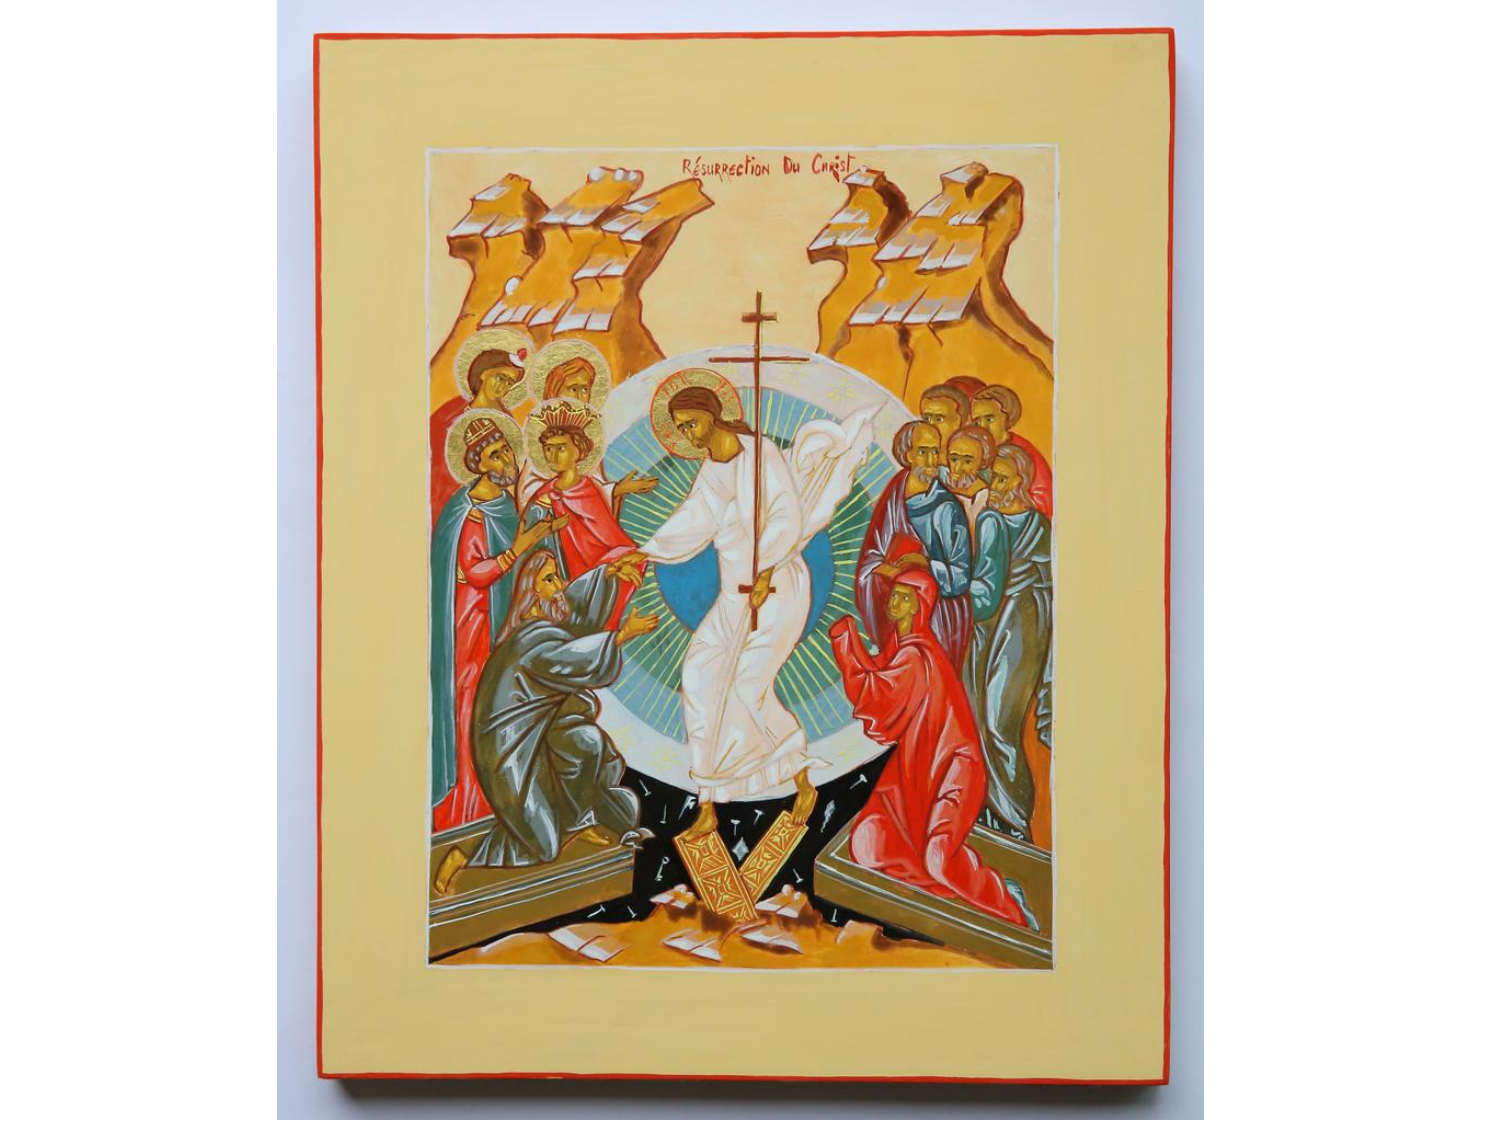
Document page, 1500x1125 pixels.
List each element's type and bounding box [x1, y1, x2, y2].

list [277, 0, 1204, 1120]
